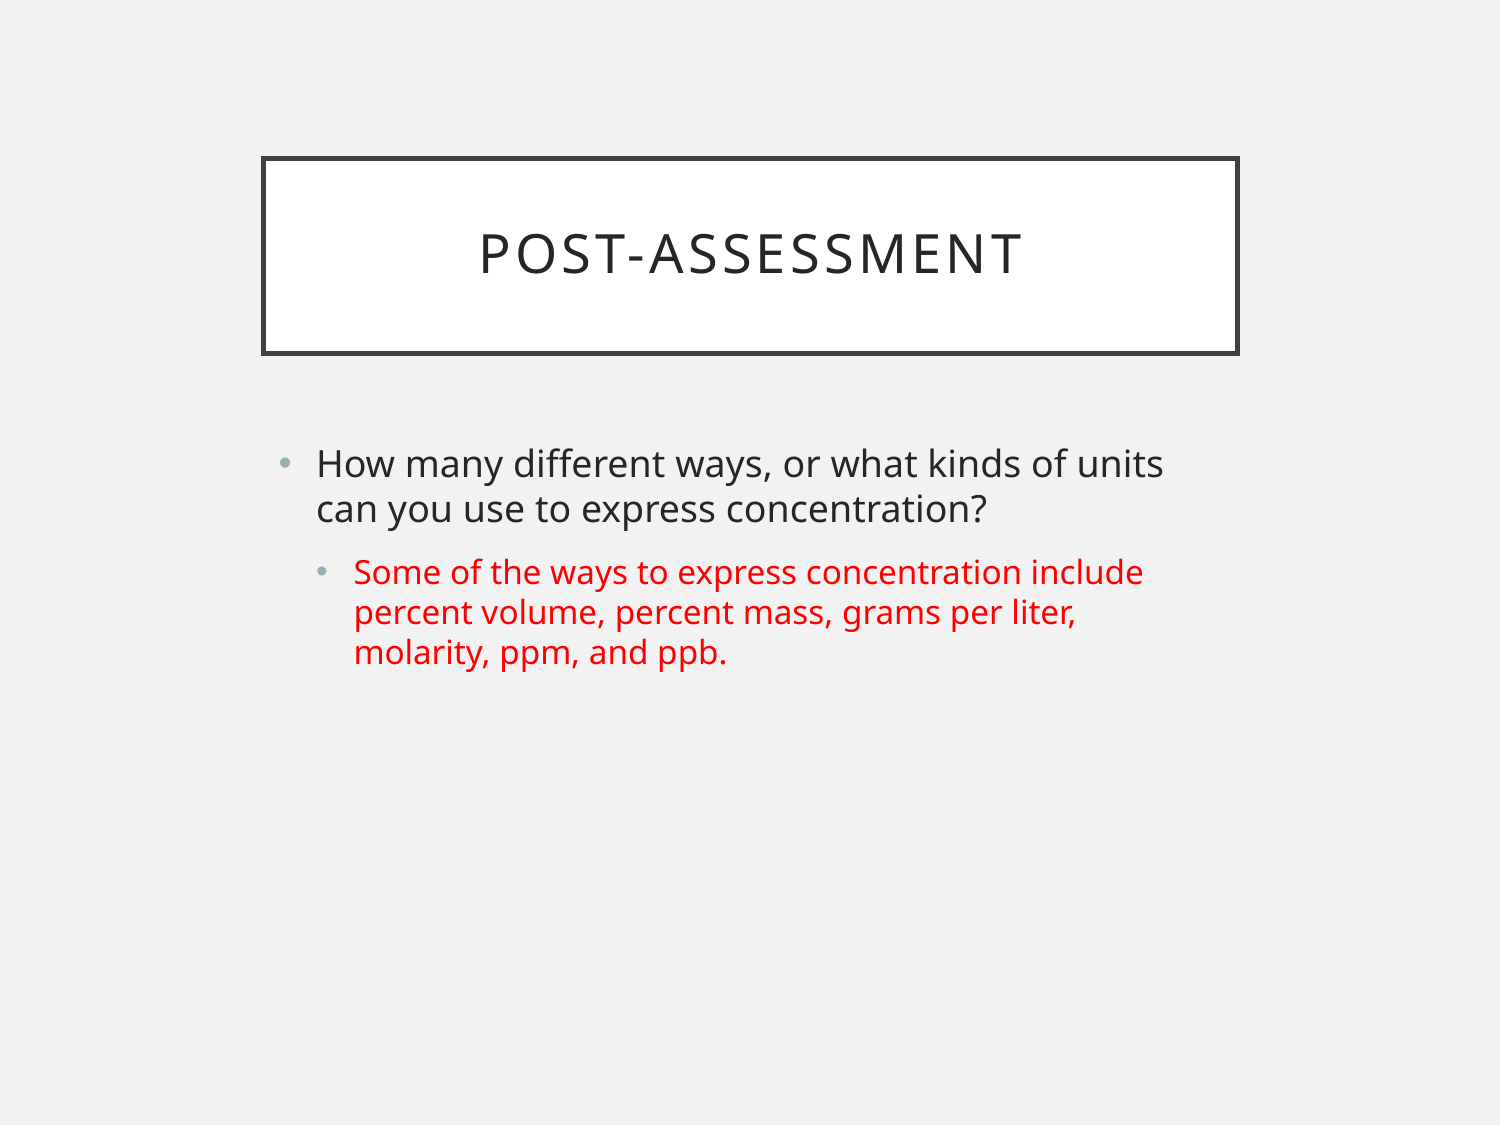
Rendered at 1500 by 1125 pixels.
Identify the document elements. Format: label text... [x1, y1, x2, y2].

list How many different ways, or what kinds of units can you use to express concentration? Some of the ways to express concentration include percent volume, percent mass, grams per liter, molarity, ppm, and ppb. [263, 432, 1238, 942]
title Post-assessment [261, 156, 1240, 356]
